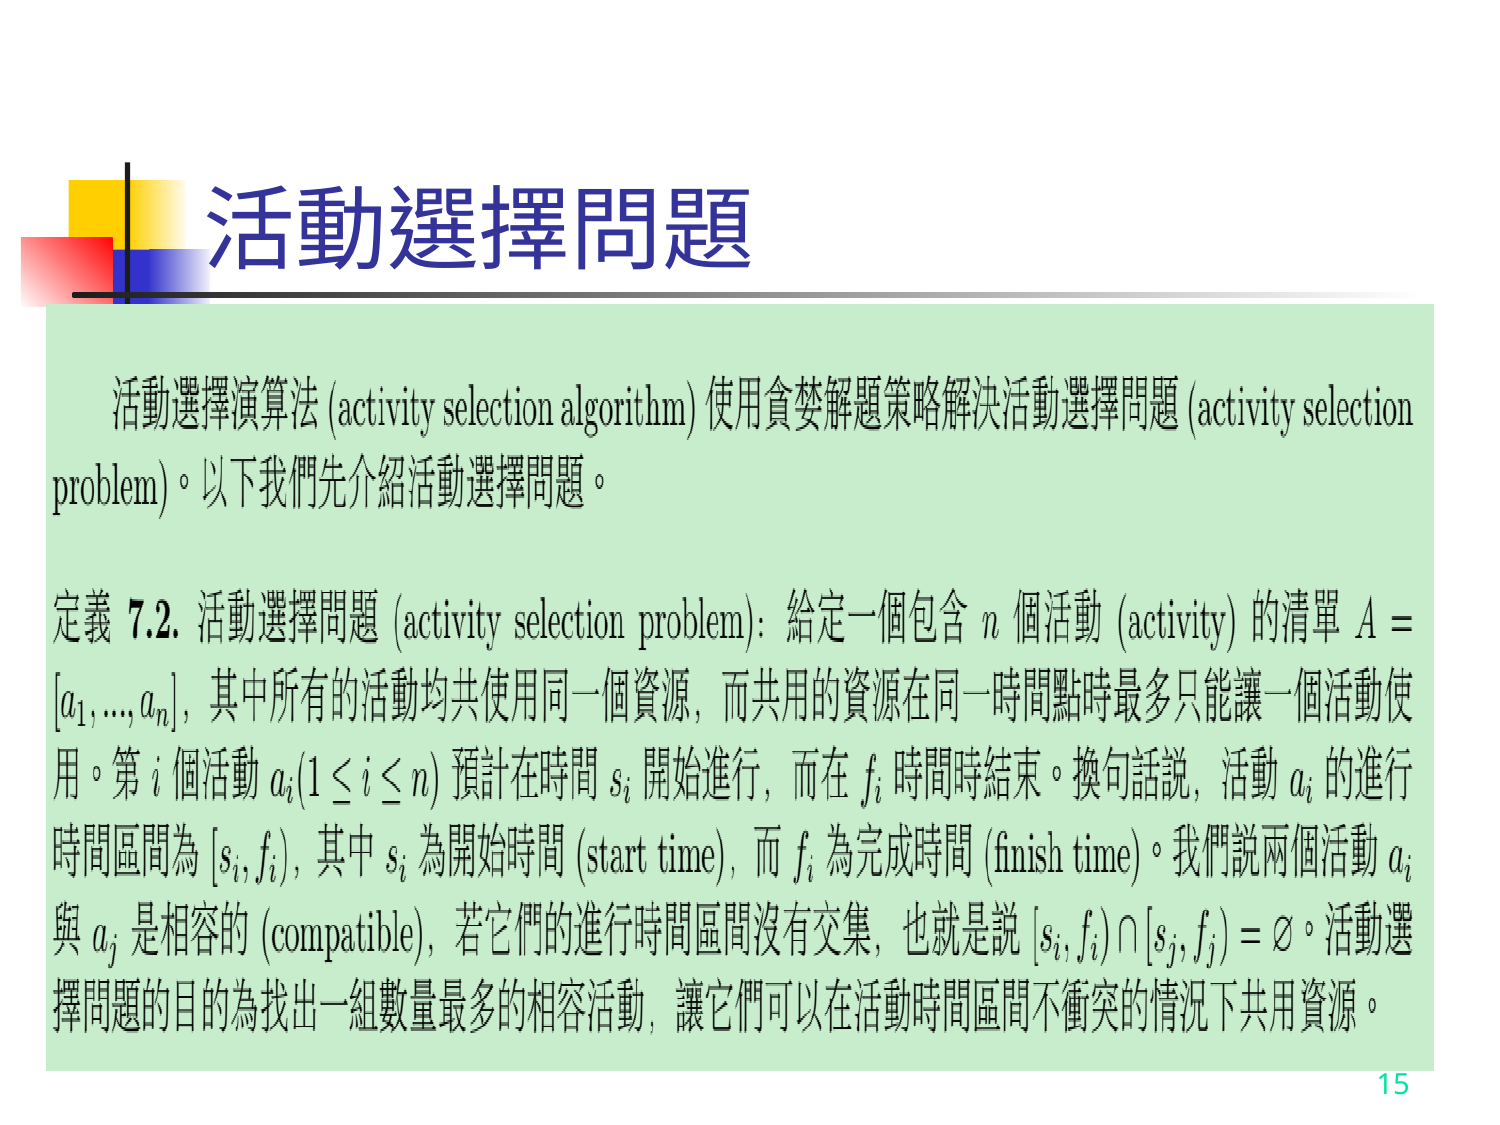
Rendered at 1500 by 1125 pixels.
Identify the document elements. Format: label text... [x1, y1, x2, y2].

slide_number 15 [1112, 1080, 1426, 1113]
picture [46, 304, 1434, 1071]
title 活動選擇問題 [188, 101, 1468, 289]
